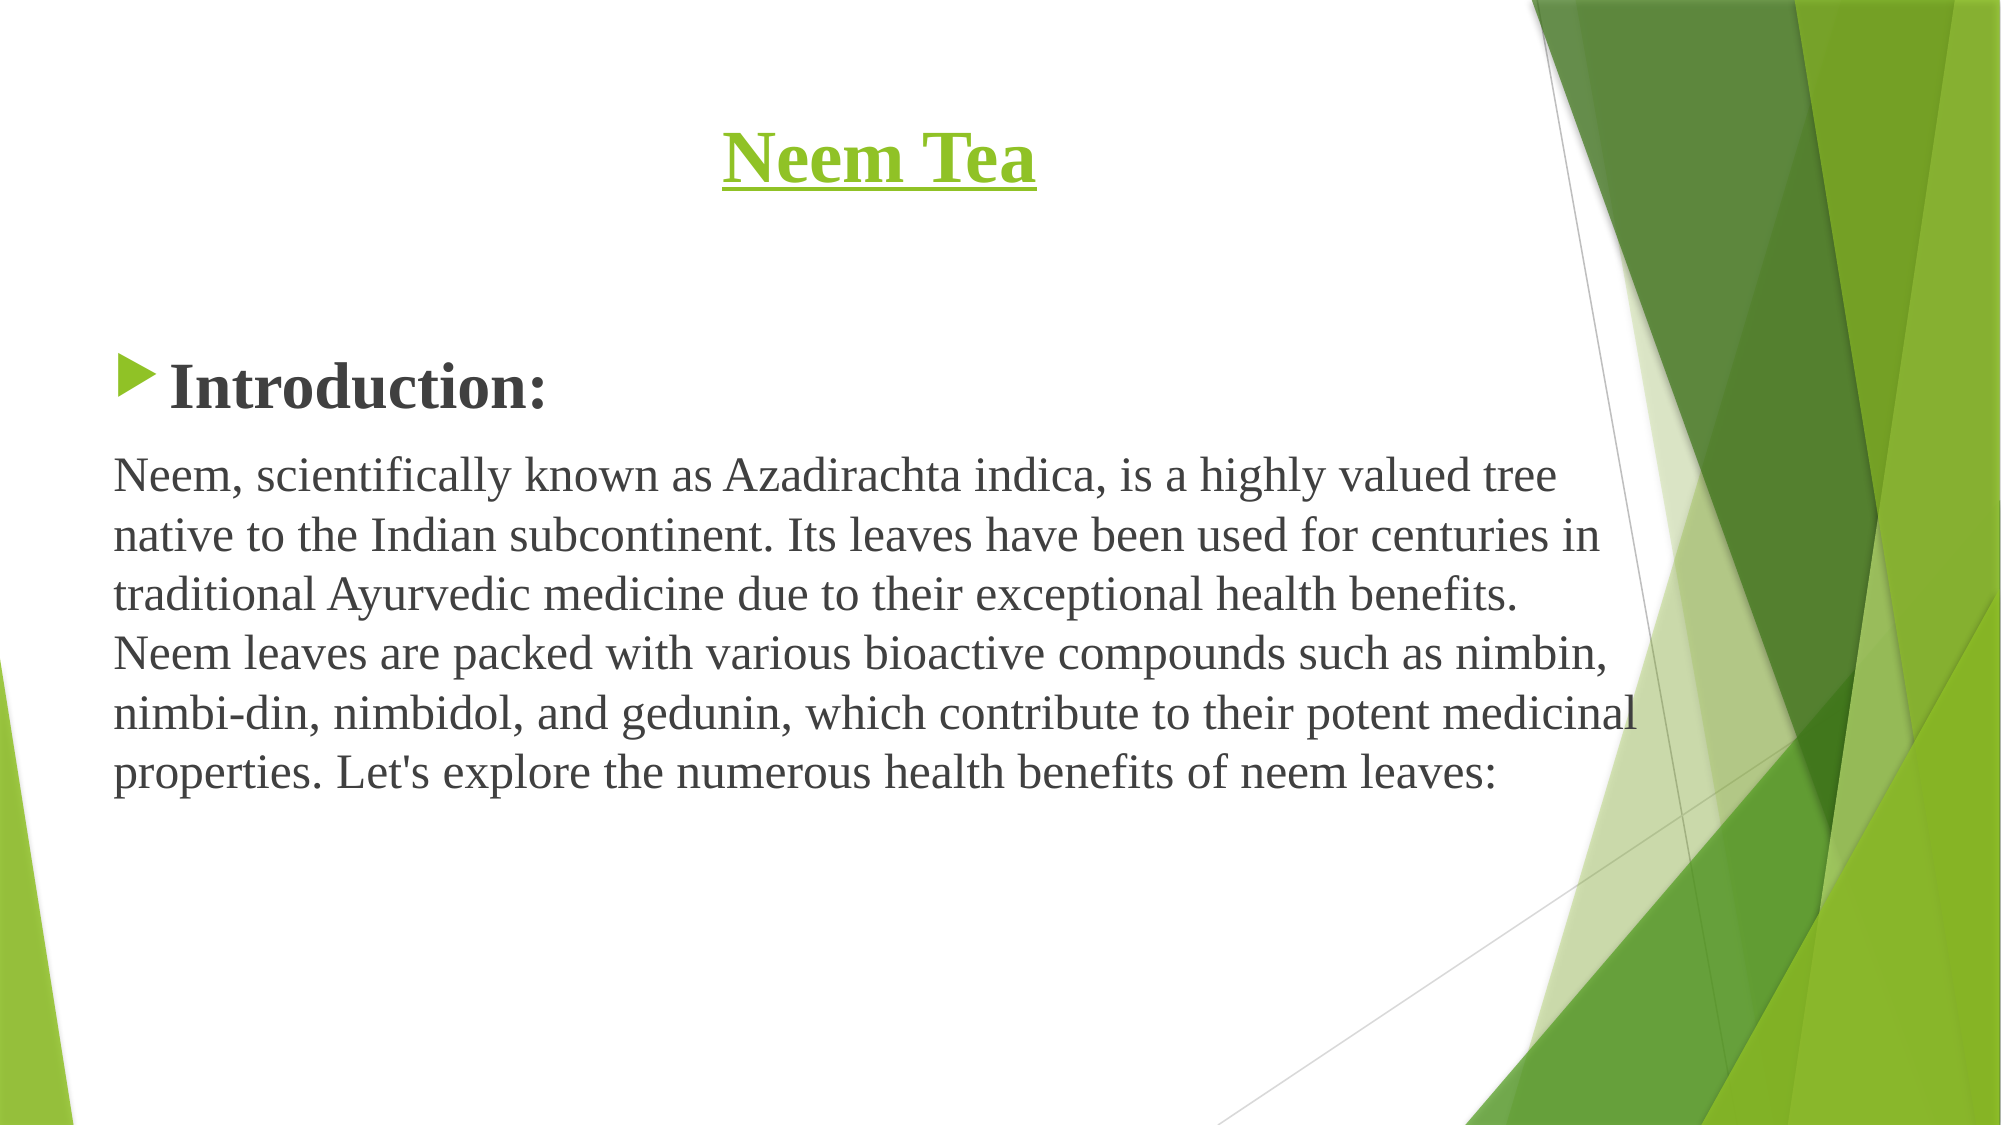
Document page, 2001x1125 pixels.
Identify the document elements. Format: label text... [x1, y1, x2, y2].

title Neem Tea [605, 99, 1154, 238]
list Introduction: Neem, scientifically known as Azadirachta indica, is a highly valued tree native to the Indian subcontinent. Its leaves have been used for centuries in traditional Ayurvedic medicine due to their exceptional health benefits. Neem leaves are packed with various bioactive compounds such as nimbin, nimbi-din, nimbidol, and gedunin, which contribute to their potent medicinal properties. Let's explore the numerous health benefits of neem leaves: [98, 335, 1661, 863]
